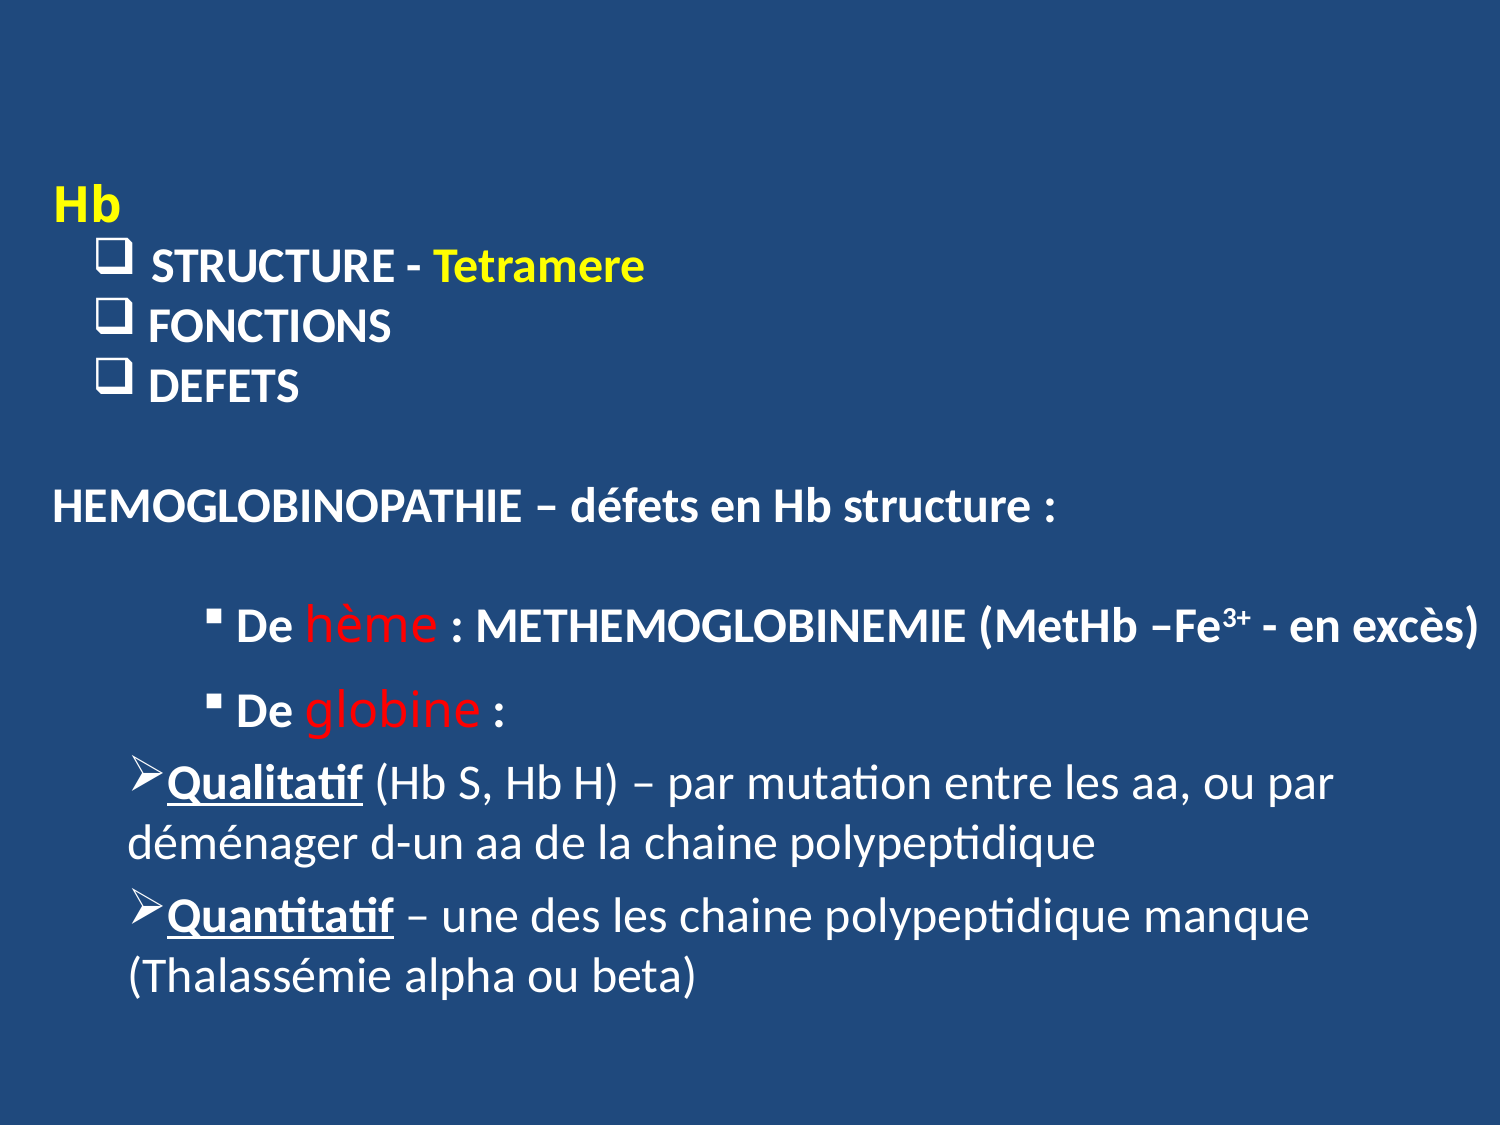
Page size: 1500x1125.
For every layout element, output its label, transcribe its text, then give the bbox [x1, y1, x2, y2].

text_box Hb STRUCTURE - Tetramere FONCTIONS DEFETS HEMOGLOBINOPATHIE – défets en Hb structure : De hème : METHEMOGLOBINEMIE (MetHb –Fe3+ - en excès) De globine : Qualitatif (Hb S, Hb H) – par mutation entre les aa, ou par déménager d-un aa de la chaine polypeptidique Quantitatif – une des les chaine polypeptidique manque (Thalassémie alpha ou beta) [37, 0, 1500, 1010]
